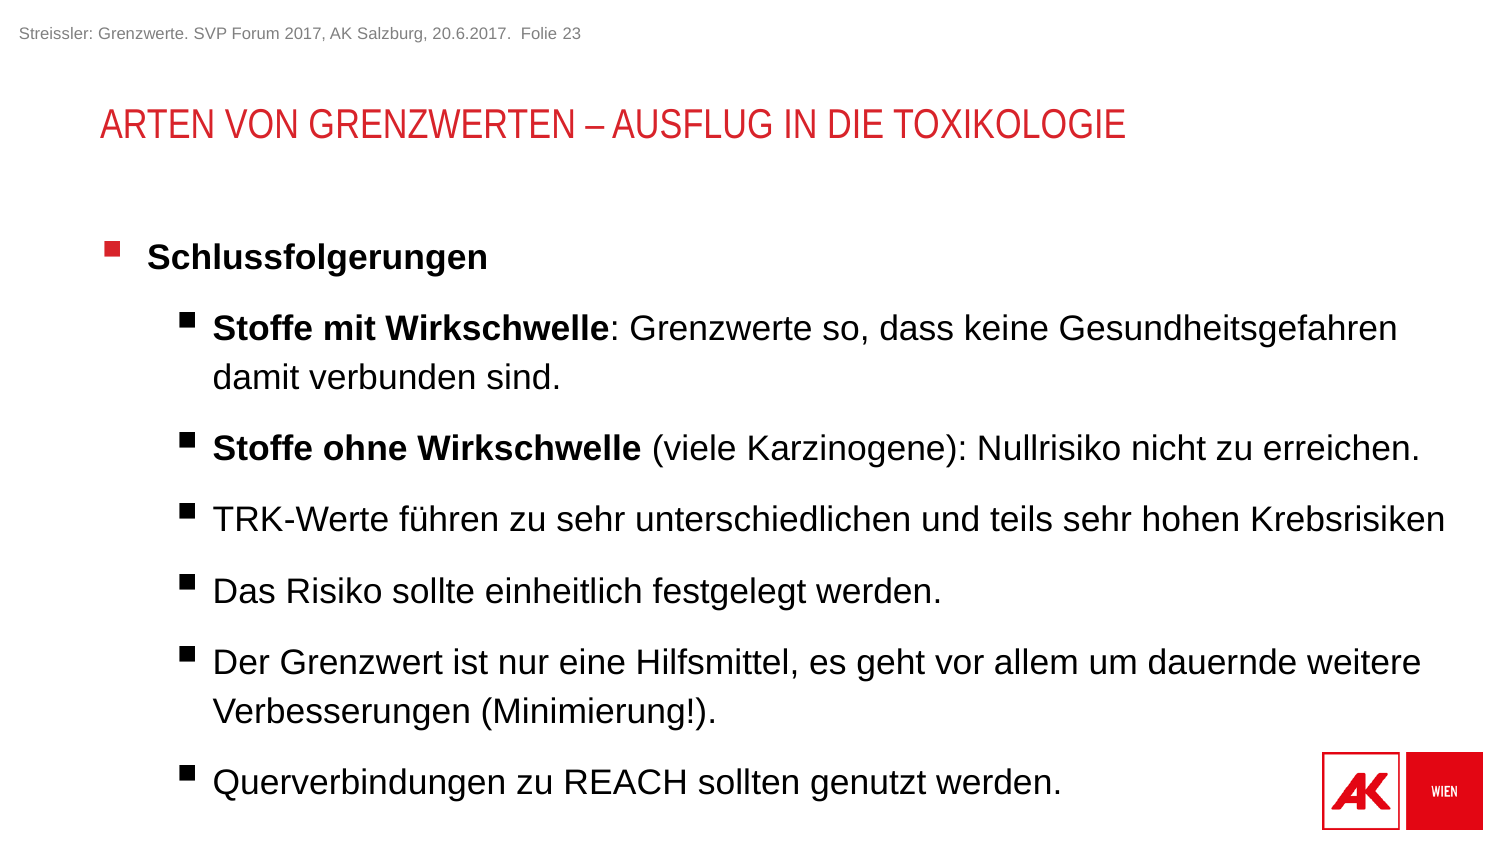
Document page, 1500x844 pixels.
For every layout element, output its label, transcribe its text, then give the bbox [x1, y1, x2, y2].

title Arten von Grenzwerten – Ausflug in die Toxikologie [100, 102, 1400, 149]
list Schlussfolgerungen Stoffe mit Wirkschwelle: Grenzwerte so, dass keine Gesundheitsgefahren damit verbunden sind. Stoffe ohne Wirkschwelle (viele Karzinogene): Nullrisiko nicht zu erreichen. TRK-Werte führen zu sehr unterschiedlichen und teils sehr hohen Krebsrisiken Das Risiko sollte einheitlich festgelegt werden. Der Grenzwert ist nur eine Hilfsmittel, es geht vor allem um dauernde weitere Verbesserungen (Minimierung!). Querverbindungen zu REACH sollten genutzt werden. [100, 228, 1459, 741]
picture [1322, 752, 1483, 830]
